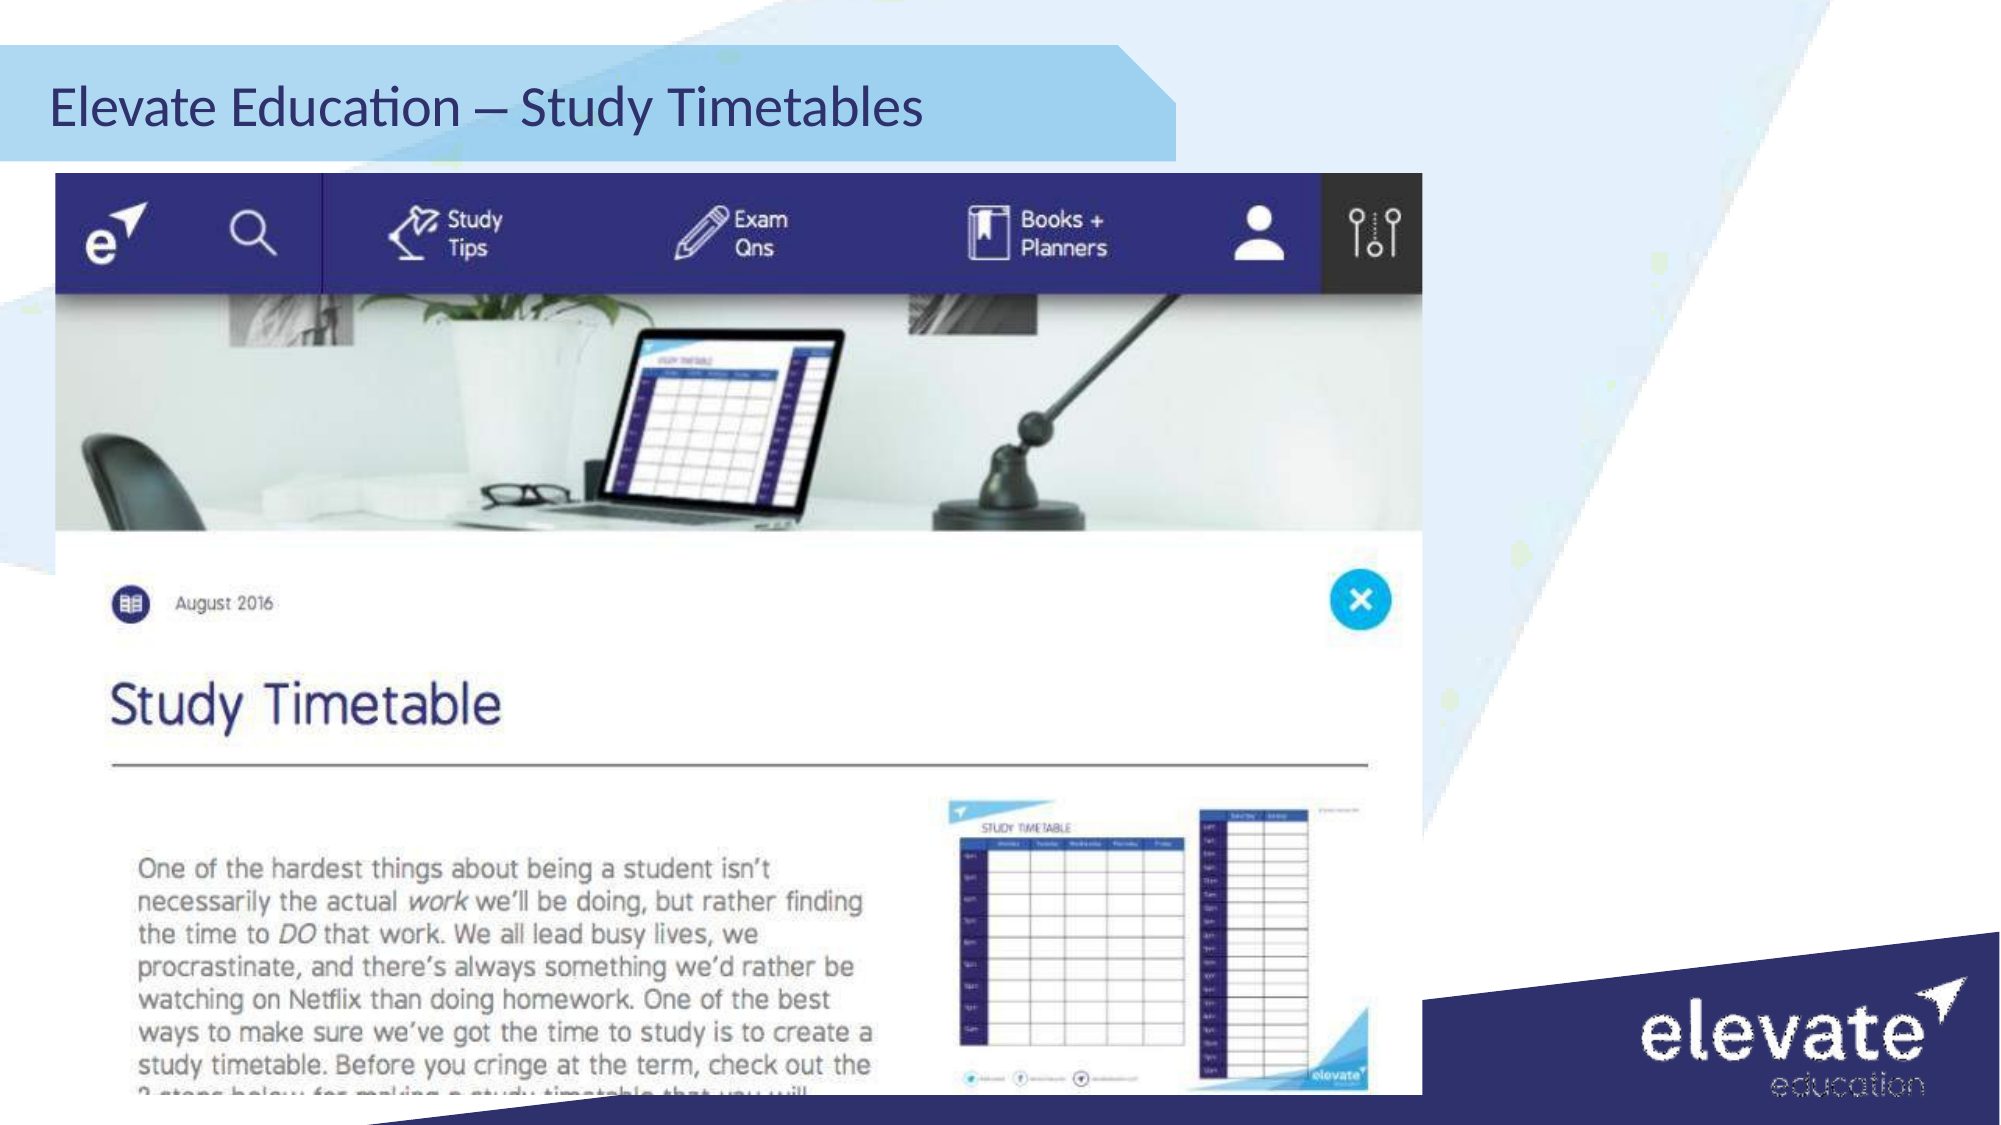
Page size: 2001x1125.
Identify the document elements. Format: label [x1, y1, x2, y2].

text_box [0, 0, 2000, 1125]
